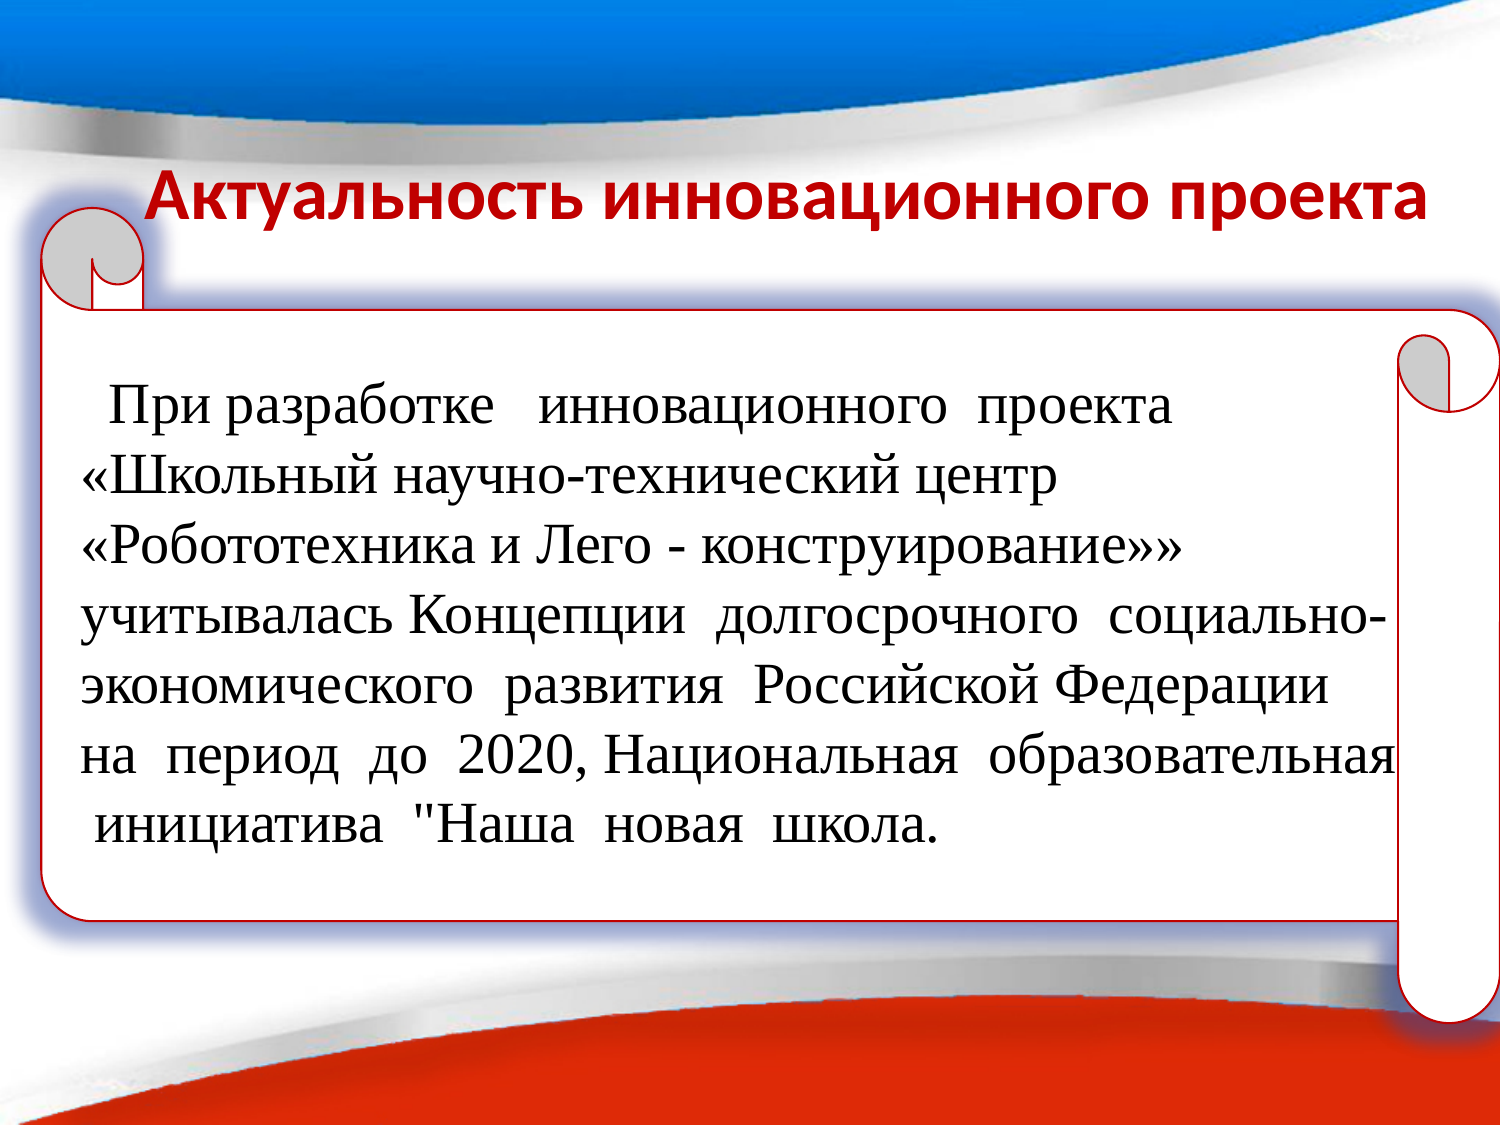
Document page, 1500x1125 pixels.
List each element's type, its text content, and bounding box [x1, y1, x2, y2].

text_box [40, 207, 1500, 1024]
picture [0, 0, 1500, 1125]
text_box При разработке инновационного проекта «Школьный научно-технический центр «Робототехника и Лего - конструирование»» учитывалась Концепции долгосрочного социально-экономического развития Российской Федерации на период до 2020, Национальная образовательная инициатива "Наша новая школа. [64, 357, 1412, 863]
text_box Актуальность инновационного проекта [130, 137, 1446, 242]
